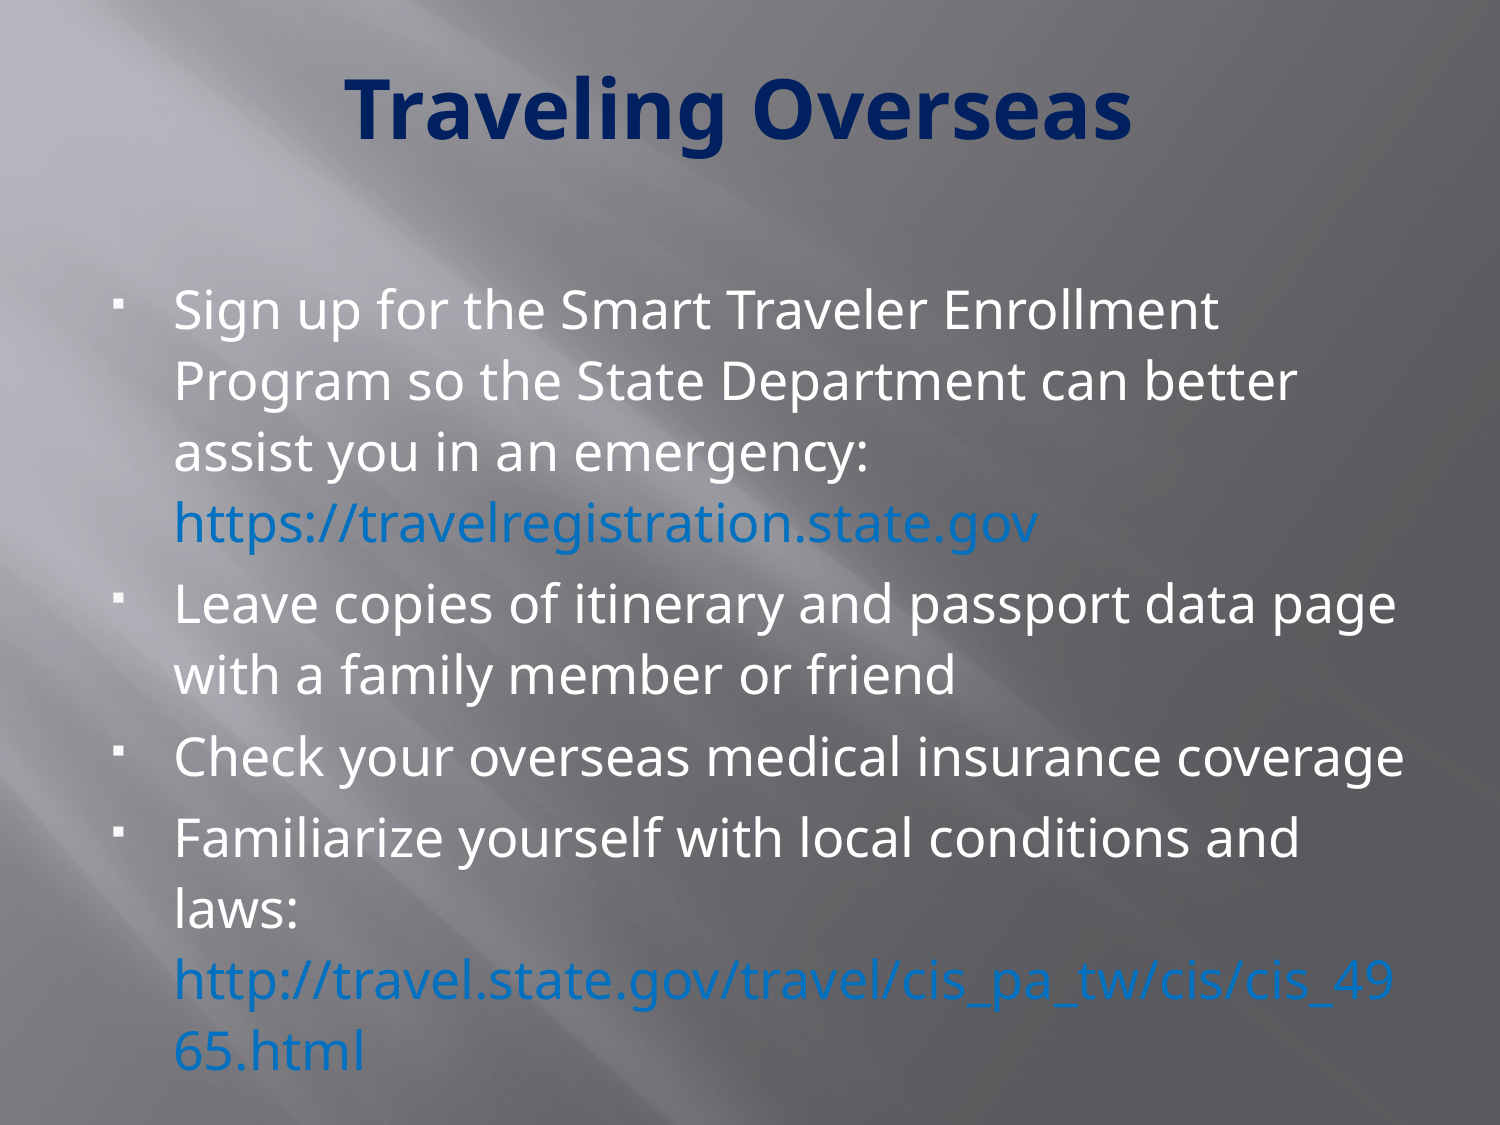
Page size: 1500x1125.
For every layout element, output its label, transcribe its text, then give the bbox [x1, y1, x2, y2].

list Sign up for the Smart Traveler Enrollment Program so the State Department can better assist you in an emergency: https://travelregistration.state.gov Leave copies of itinerary and passport data page with a family member or friend Check your overseas medical insurance coverage Familiarize yourself with local conditions and laws: http://travel.state.gov/travel/cis_pa_tw/cis/cis_4965.html [75, 262, 1425, 1125]
title Traveling Overseas [75, 12, 1425, 200]
